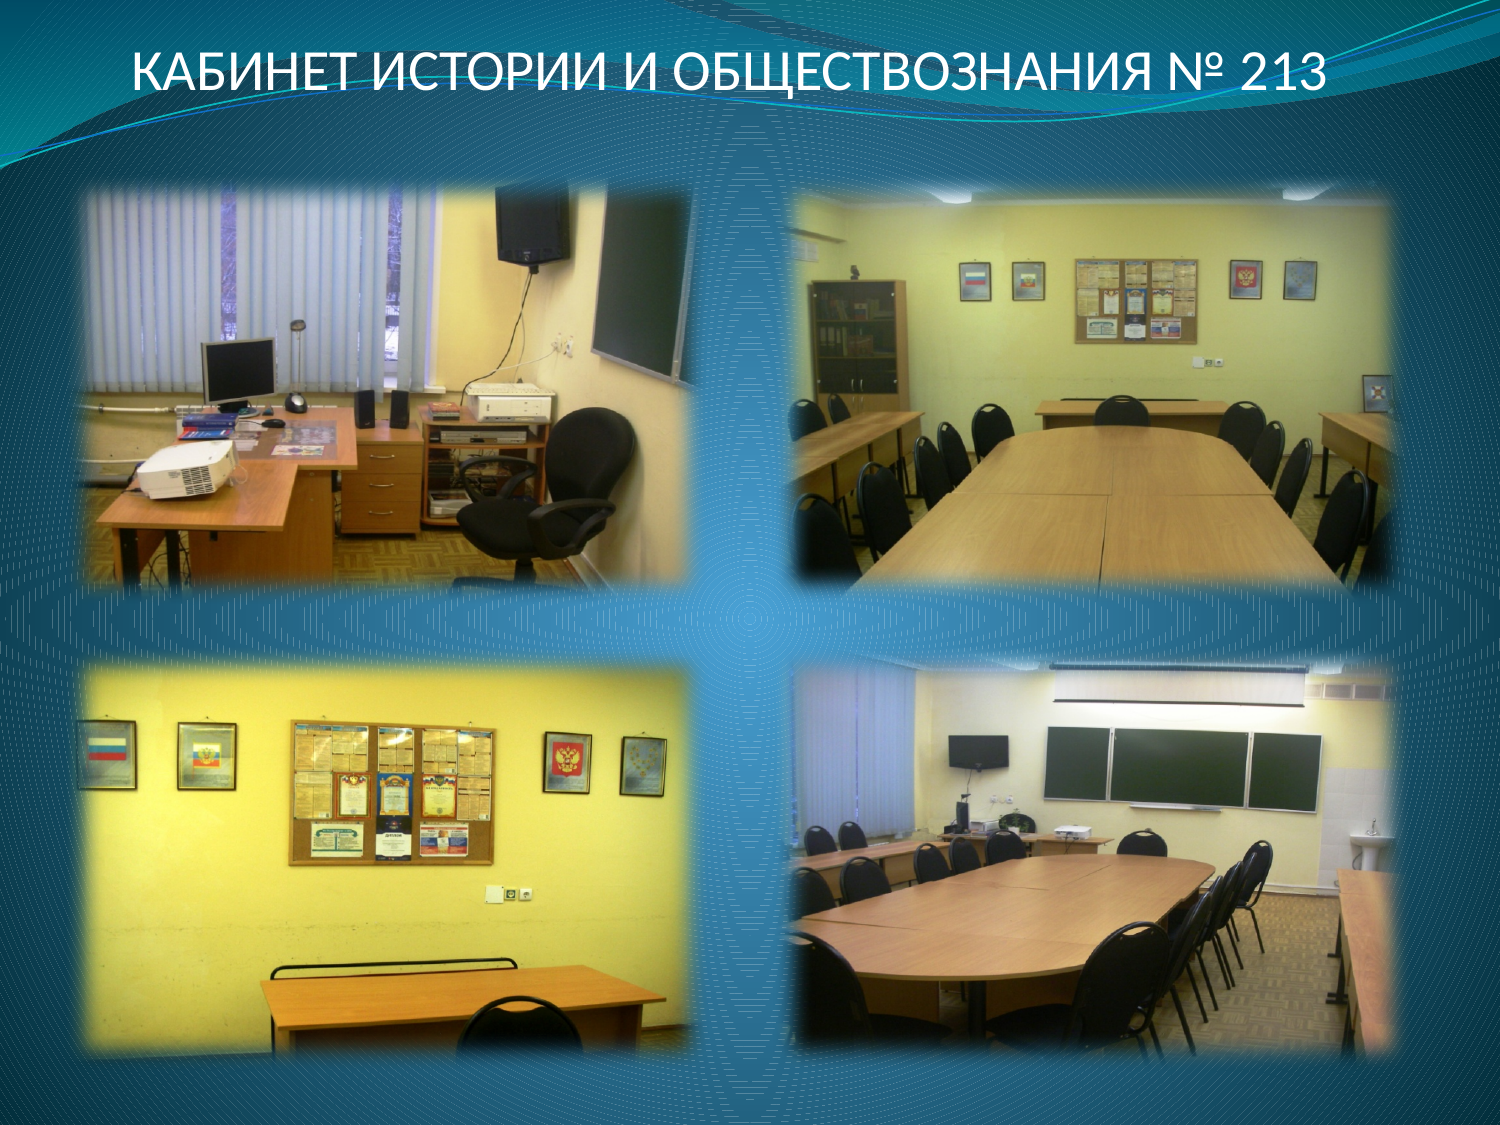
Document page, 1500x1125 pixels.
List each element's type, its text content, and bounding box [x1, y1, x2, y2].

title КАБИНЕТ ИСТОРИИ И ОБЩЕСТВОЗНАНИЯ № 213 [87, 35, 1376, 102]
picture [773, 172, 1412, 604]
picture [64, 644, 710, 1071]
picture [64, 172, 709, 606]
picture [773, 644, 1412, 1071]
